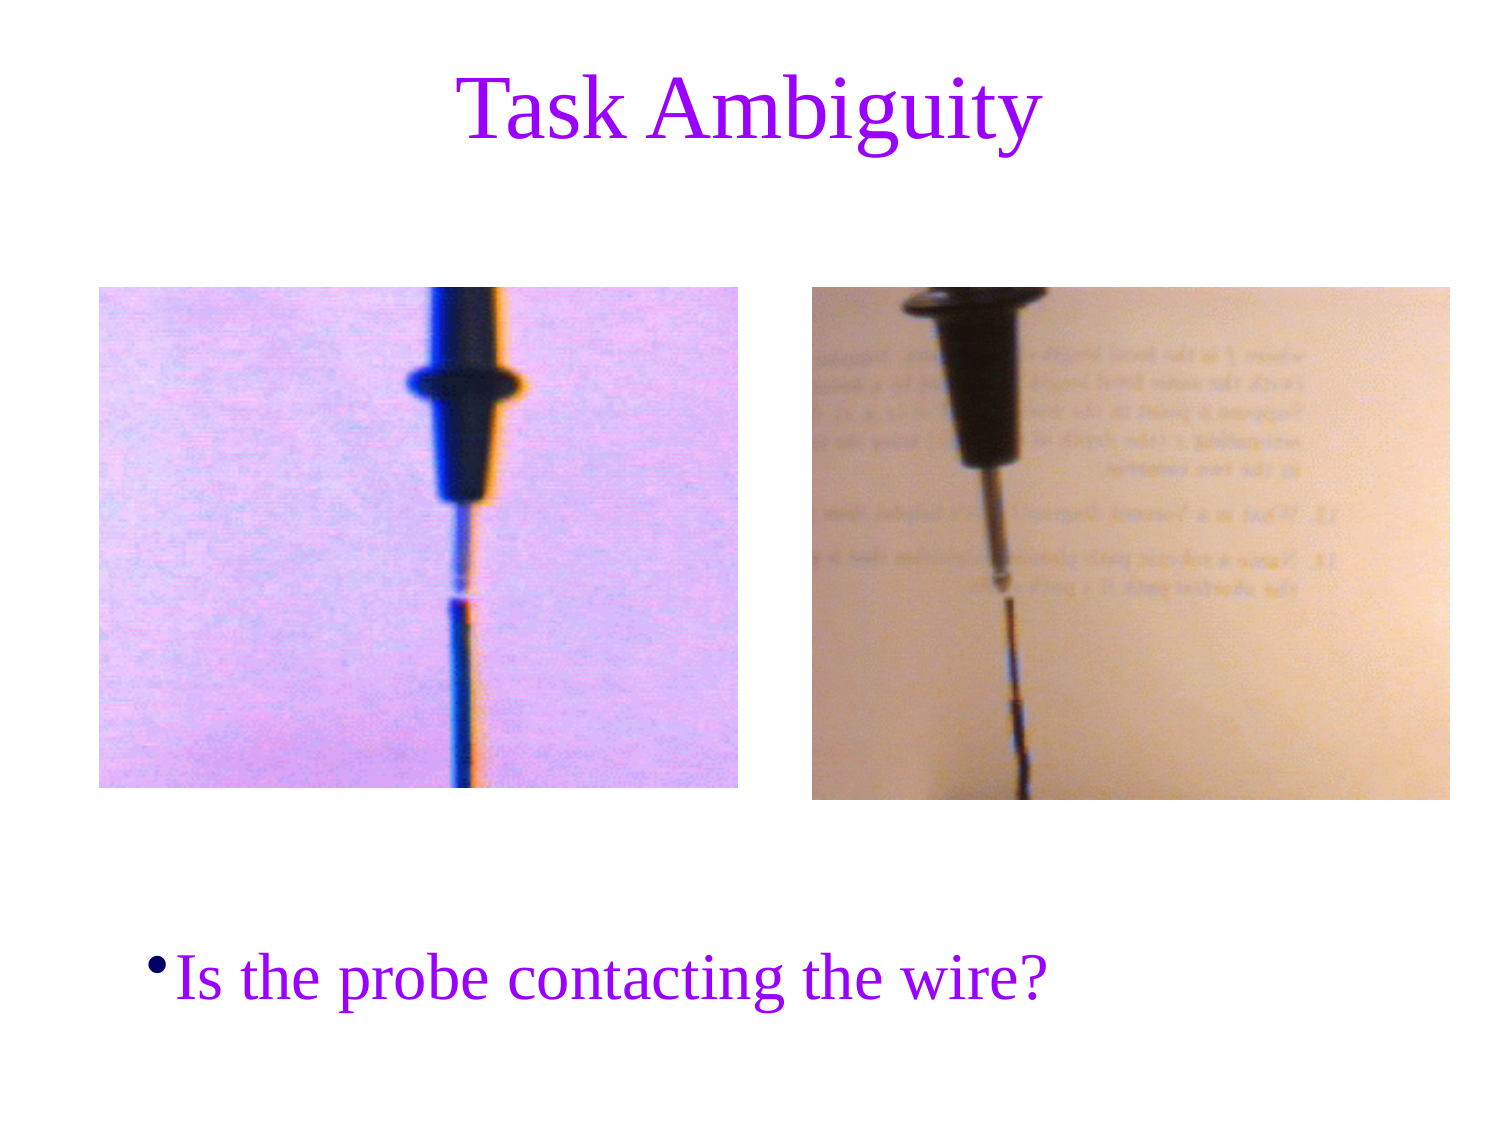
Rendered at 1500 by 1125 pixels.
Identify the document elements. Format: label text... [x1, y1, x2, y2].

list Is the probe contacting the wire? [112, 924, 1400, 1050]
title Task Ambiguity [0, 0, 1500, 238]
picture [812, 287, 1451, 801]
picture [99, 287, 738, 788]
